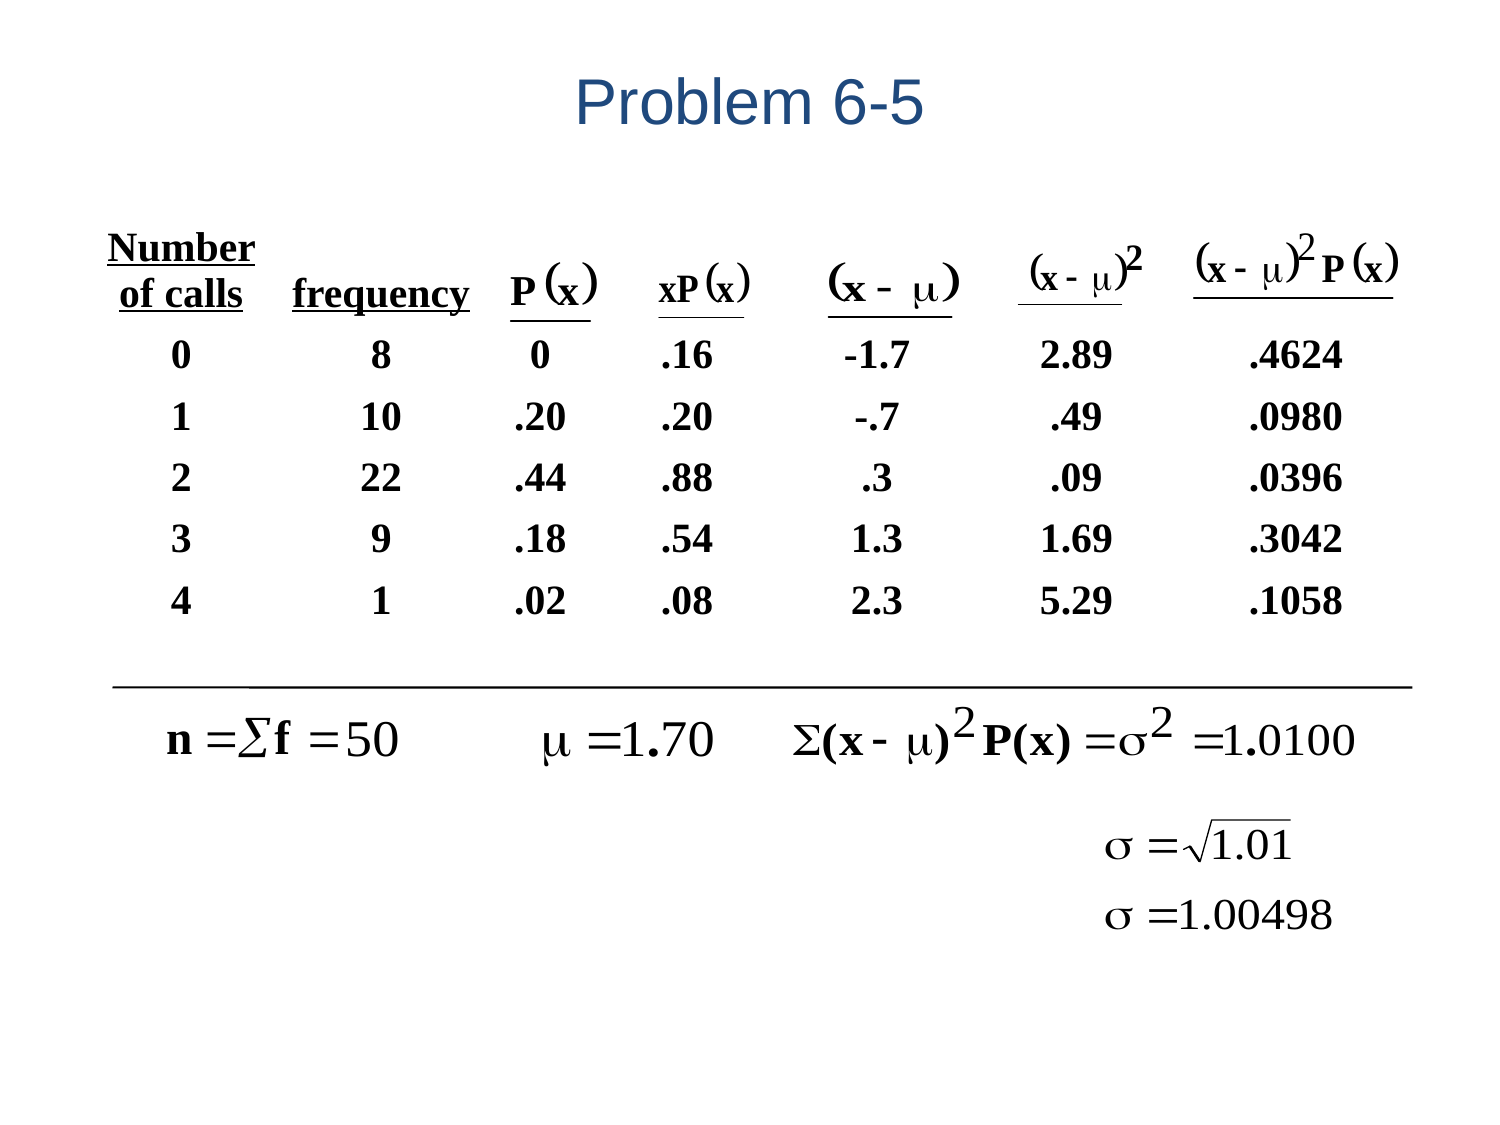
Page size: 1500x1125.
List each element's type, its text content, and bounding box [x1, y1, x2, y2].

table_cell 0 [88, 324, 275, 385]
table_cell 2.3 [781, 569, 973, 631]
table_cell .02 [488, 569, 593, 631]
table_cell .88 [593, 447, 781, 508]
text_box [499, 262, 601, 331]
table_cell 8 [275, 324, 488, 385]
table_cell .16 [593, 324, 781, 385]
table_cell .3042 [1180, 508, 1412, 569]
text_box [1187, 224, 1401, 307]
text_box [162, 712, 338, 770]
table_cell 1 [275, 569, 488, 631]
table_cell .3 [781, 447, 973, 508]
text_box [812, 262, 963, 326]
table_cell 2 [88, 447, 275, 508]
table_cell .20 [593, 385, 781, 447]
table_cell -1.7 [781, 324, 973, 385]
table_cell .54 [593, 508, 781, 569]
table_cell .4624 [1180, 324, 1412, 385]
table_header [488, 212, 593, 324]
table_header frequency [275, 212, 488, 324]
title Problem 6-5 [112, 37, 1388, 138]
table_cell 3 [88, 508, 275, 569]
table_cell .09 [973, 447, 1180, 508]
table_header [593, 212, 781, 324]
table_header Number of calls [88, 212, 275, 324]
table_cell .49 [973, 385, 1180, 447]
table_cell 4 [88, 569, 275, 631]
table_cell 0 [488, 324, 593, 385]
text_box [1099, 812, 1338, 938]
table_cell 1.69 [973, 508, 1180, 569]
table_cell .20 [488, 385, 593, 447]
table_cell 1 [88, 385, 275, 447]
table_cell 22 [275, 447, 488, 508]
table_cell 5.29 [973, 569, 1180, 631]
table_cell .44 [488, 447, 593, 508]
table_cell 9 [275, 508, 488, 569]
table_cell -.7 [781, 385, 973, 447]
table_header [973, 212, 1180, 324]
table_cell .08 [593, 569, 781, 631]
table_header [781, 212, 973, 324]
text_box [338, 712, 722, 776]
table_header [1180, 212, 1412, 324]
table_cell .1058 [1180, 569, 1412, 631]
table_cell 1.3 [781, 508, 973, 569]
table_cell 2.89 [973, 324, 1180, 385]
table_cell .0980 [1180, 385, 1412, 447]
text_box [787, 699, 1363, 776]
table_cell .0396 [1180, 447, 1412, 508]
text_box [1012, 237, 1163, 313]
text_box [649, 262, 751, 327]
table_cell 10 [275, 385, 488, 447]
table_cell .18 [488, 508, 593, 569]
